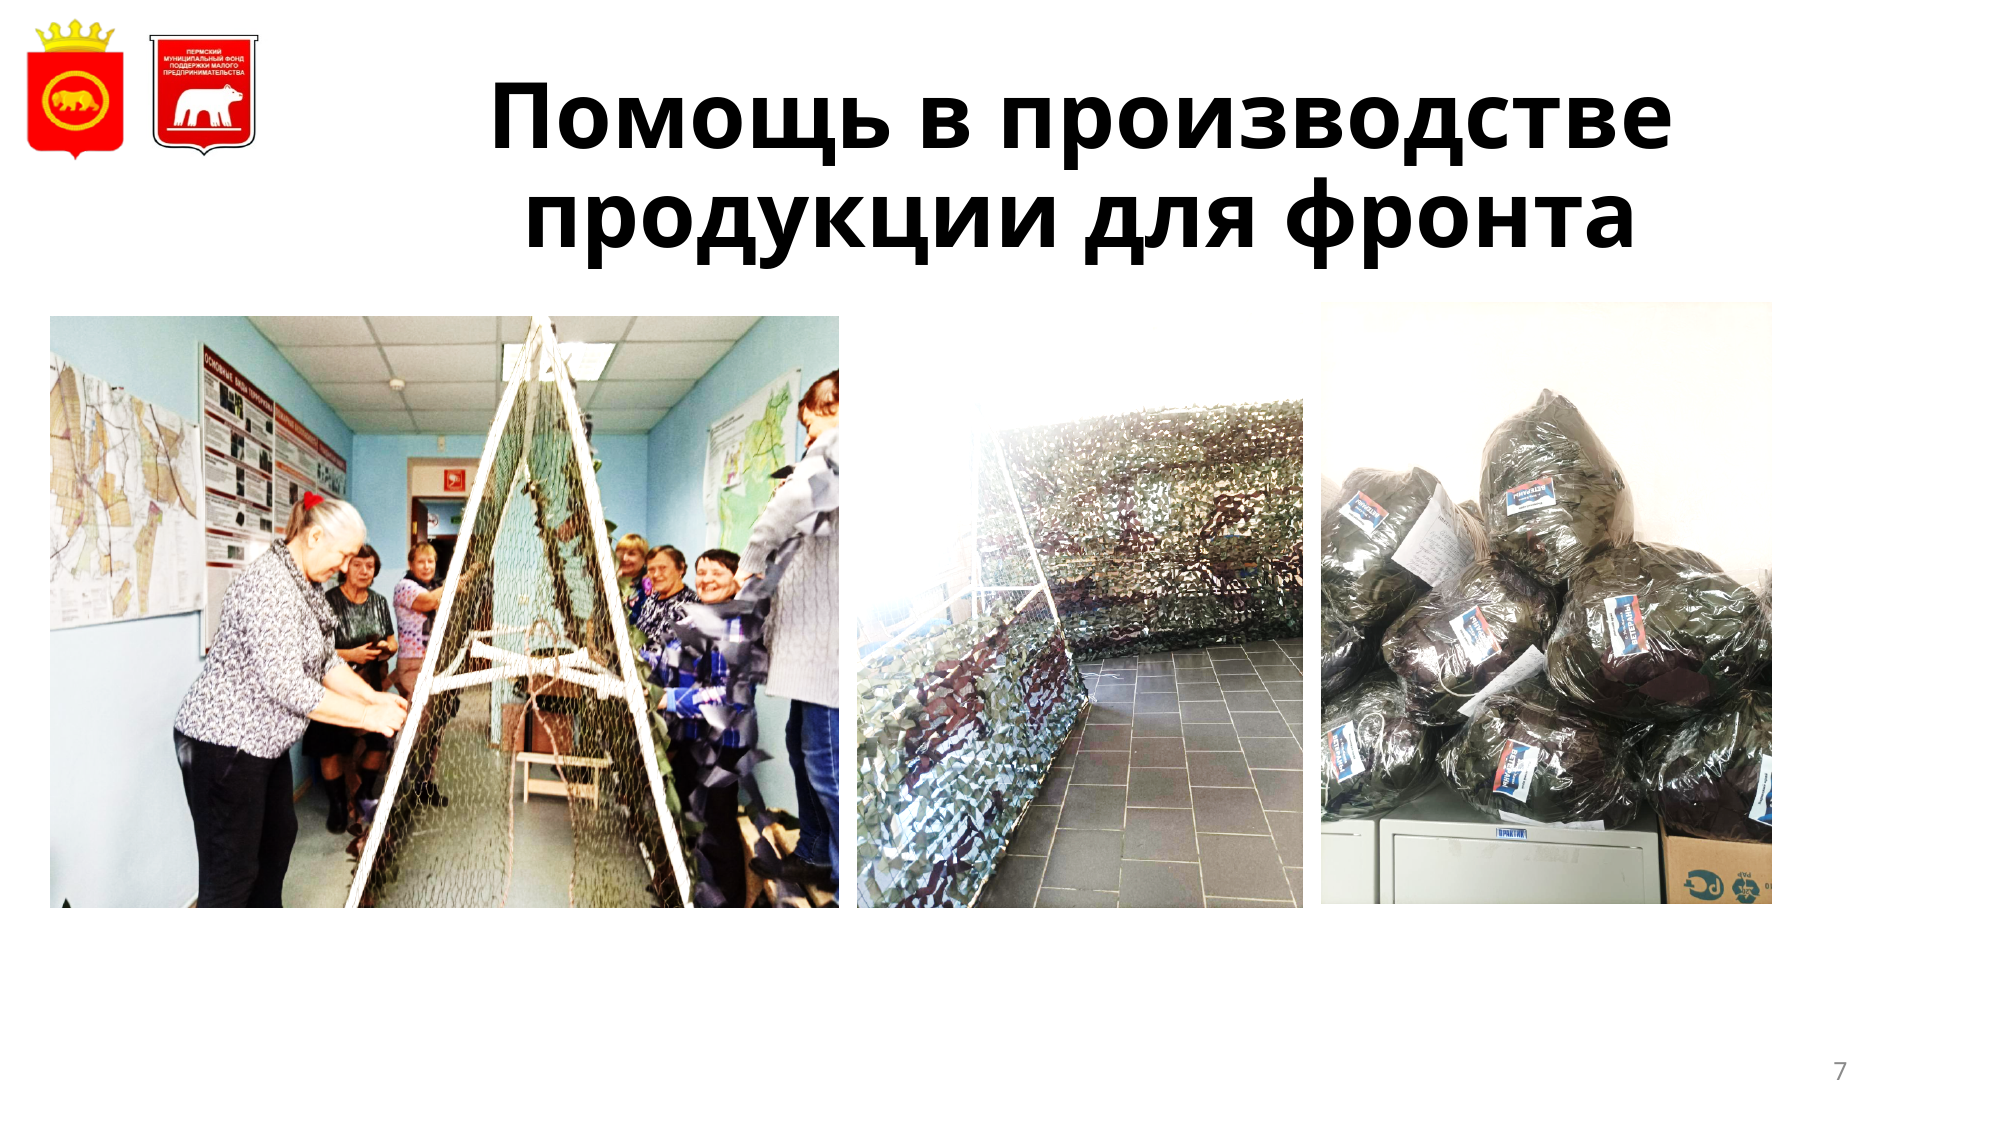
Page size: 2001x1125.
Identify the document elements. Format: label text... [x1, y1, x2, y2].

picture [135, 28, 270, 162]
picture [857, 313, 1303, 908]
picture [1321, 302, 1772, 904]
slide_number 7 [1412, 1042, 1863, 1103]
picture [26, 18, 124, 161]
title Помощь в производстве продукции для фронта [300, 59, 1863, 278]
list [50, 316, 839, 908]
